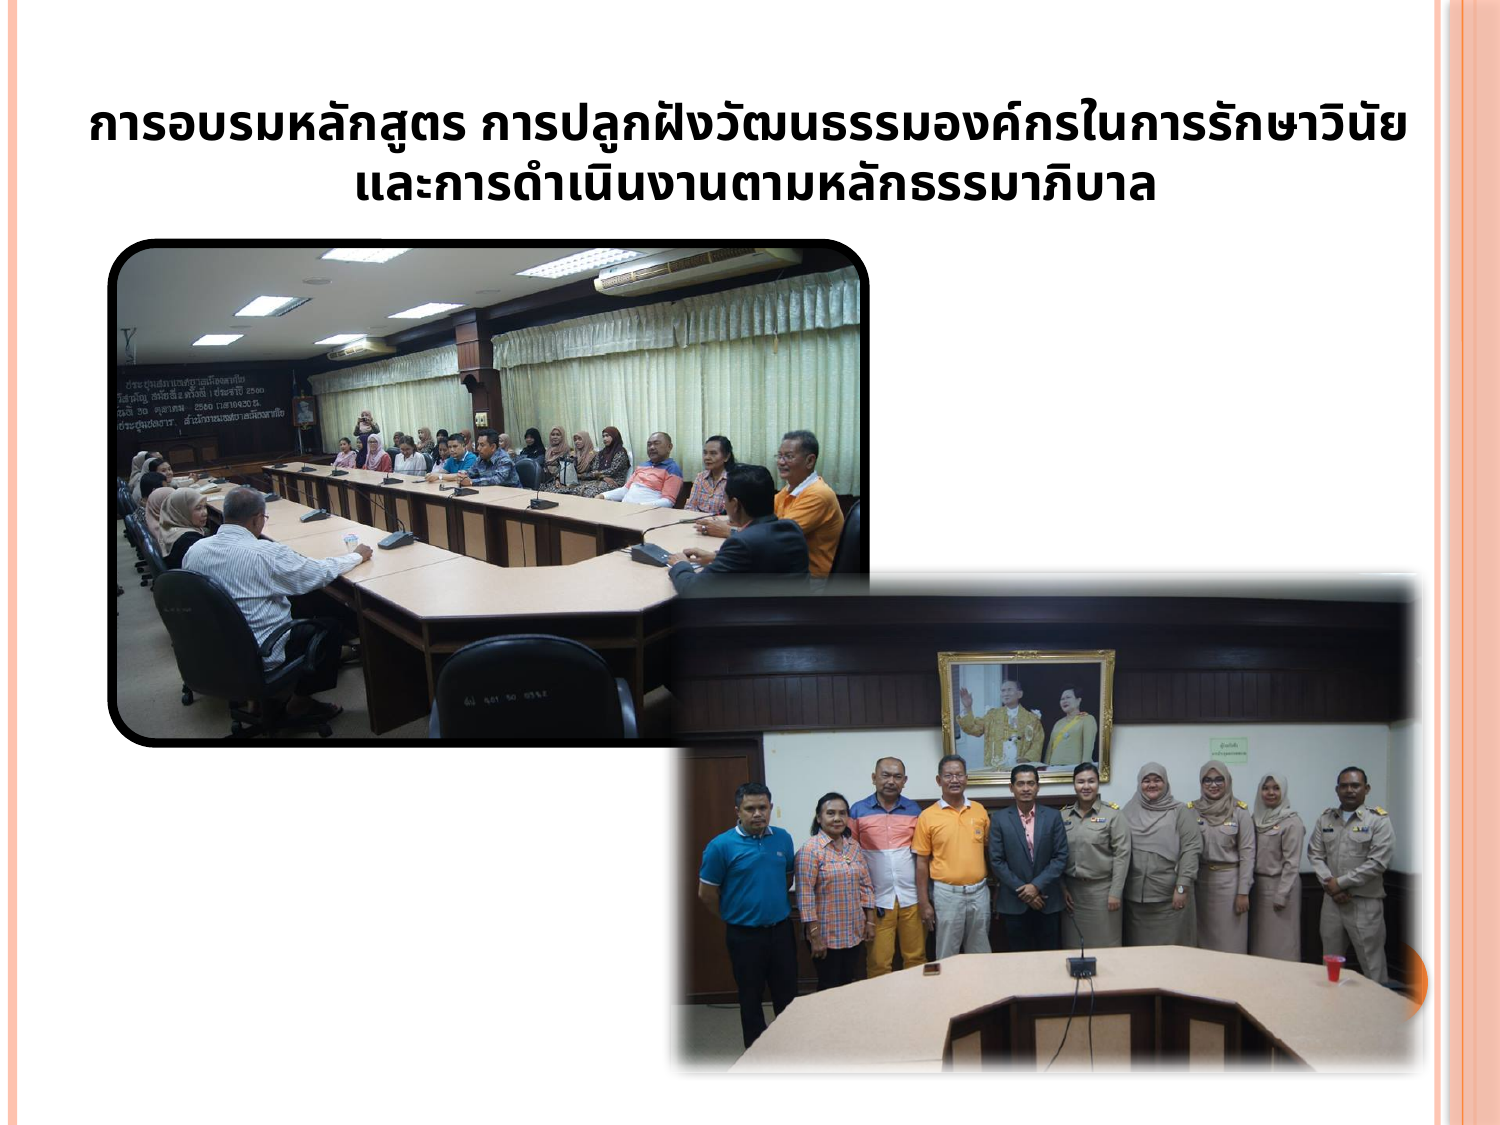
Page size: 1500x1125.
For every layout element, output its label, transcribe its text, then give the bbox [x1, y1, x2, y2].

title การอบรมหลักสูตร การปลูกฝังวัฒนธรรมองค์กรในการรักษาวินัย และการดำเนินงานตามหลักธรรมาภิบาล [41, 78, 1471, 266]
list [111, 242, 866, 744]
picture [670, 572, 1422, 1072]
